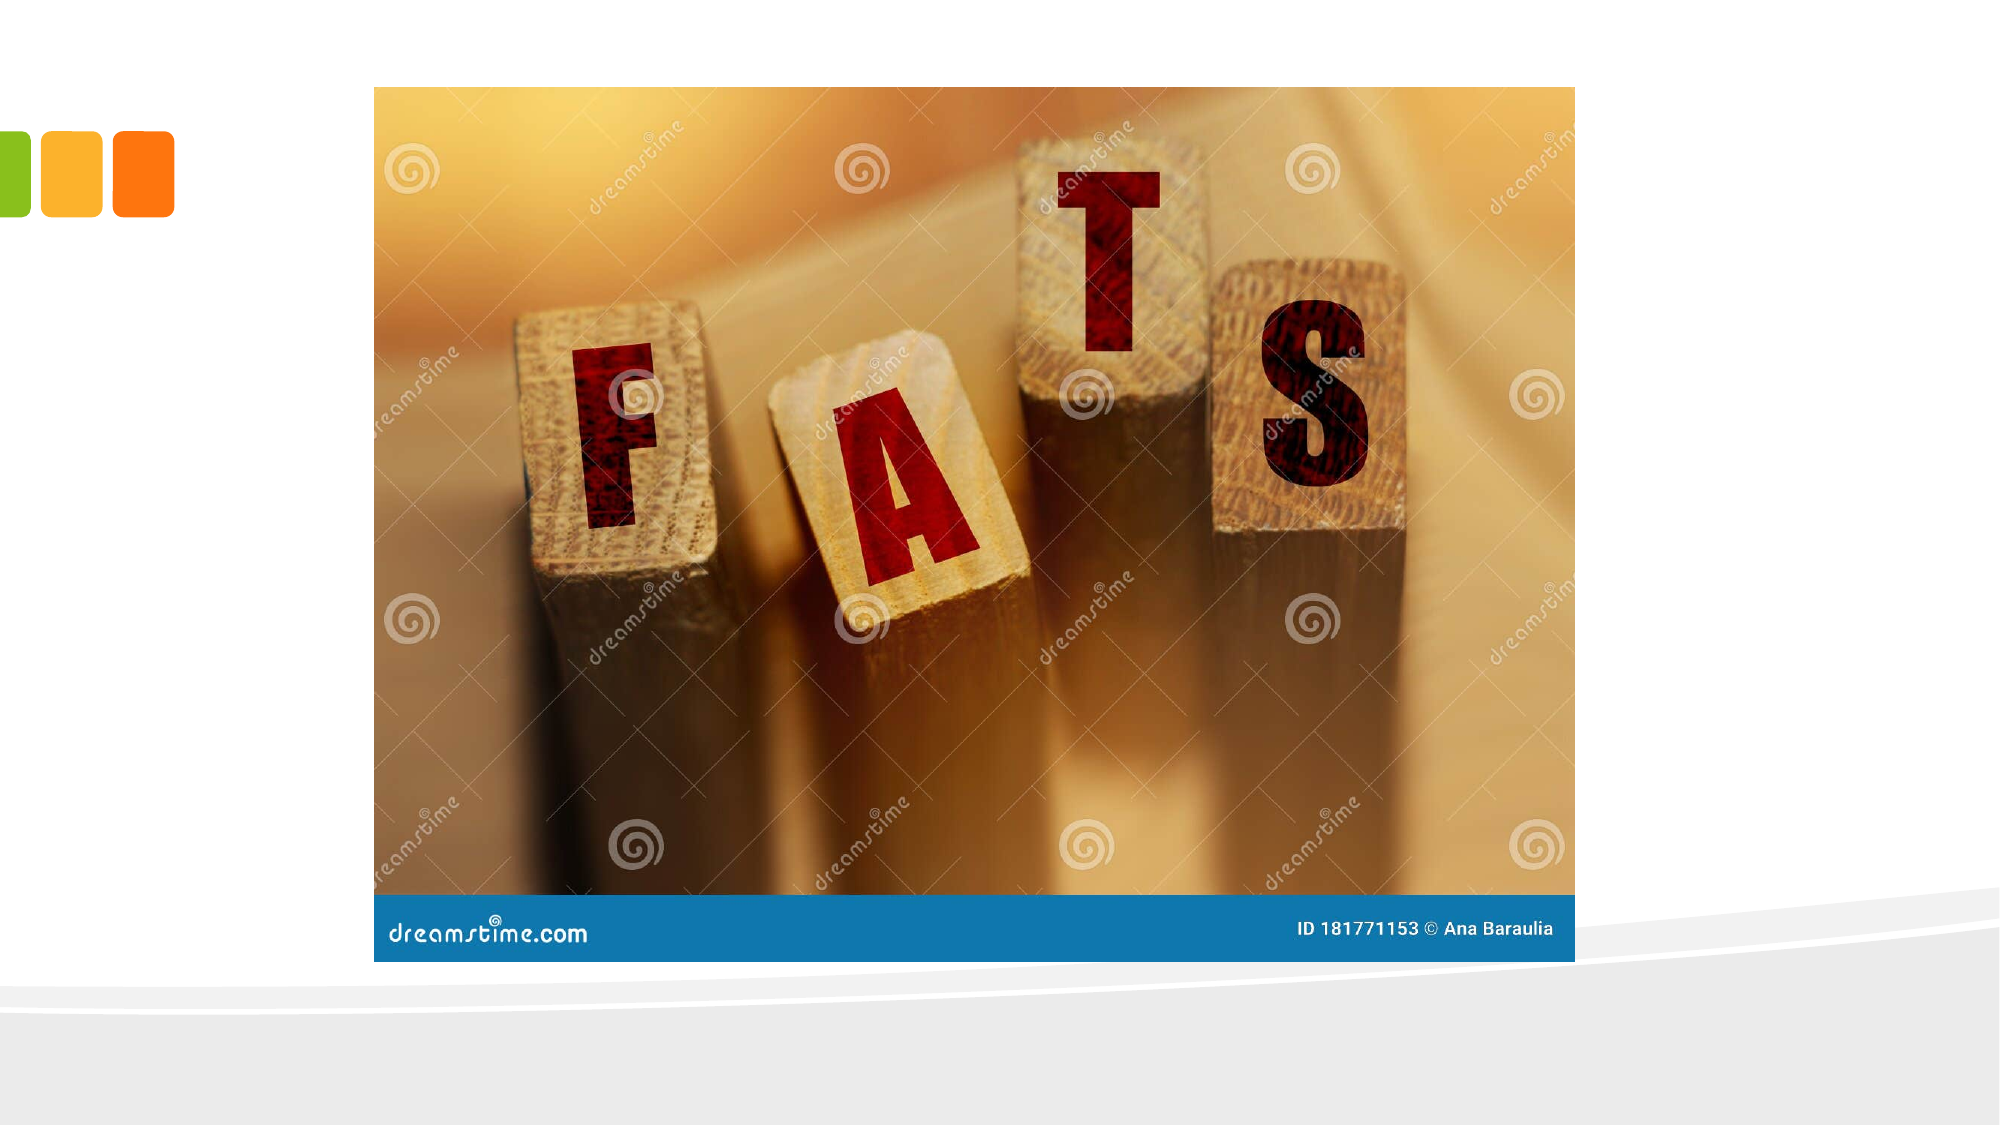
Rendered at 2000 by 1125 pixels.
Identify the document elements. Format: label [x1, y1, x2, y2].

list [374, 87, 1575, 963]
